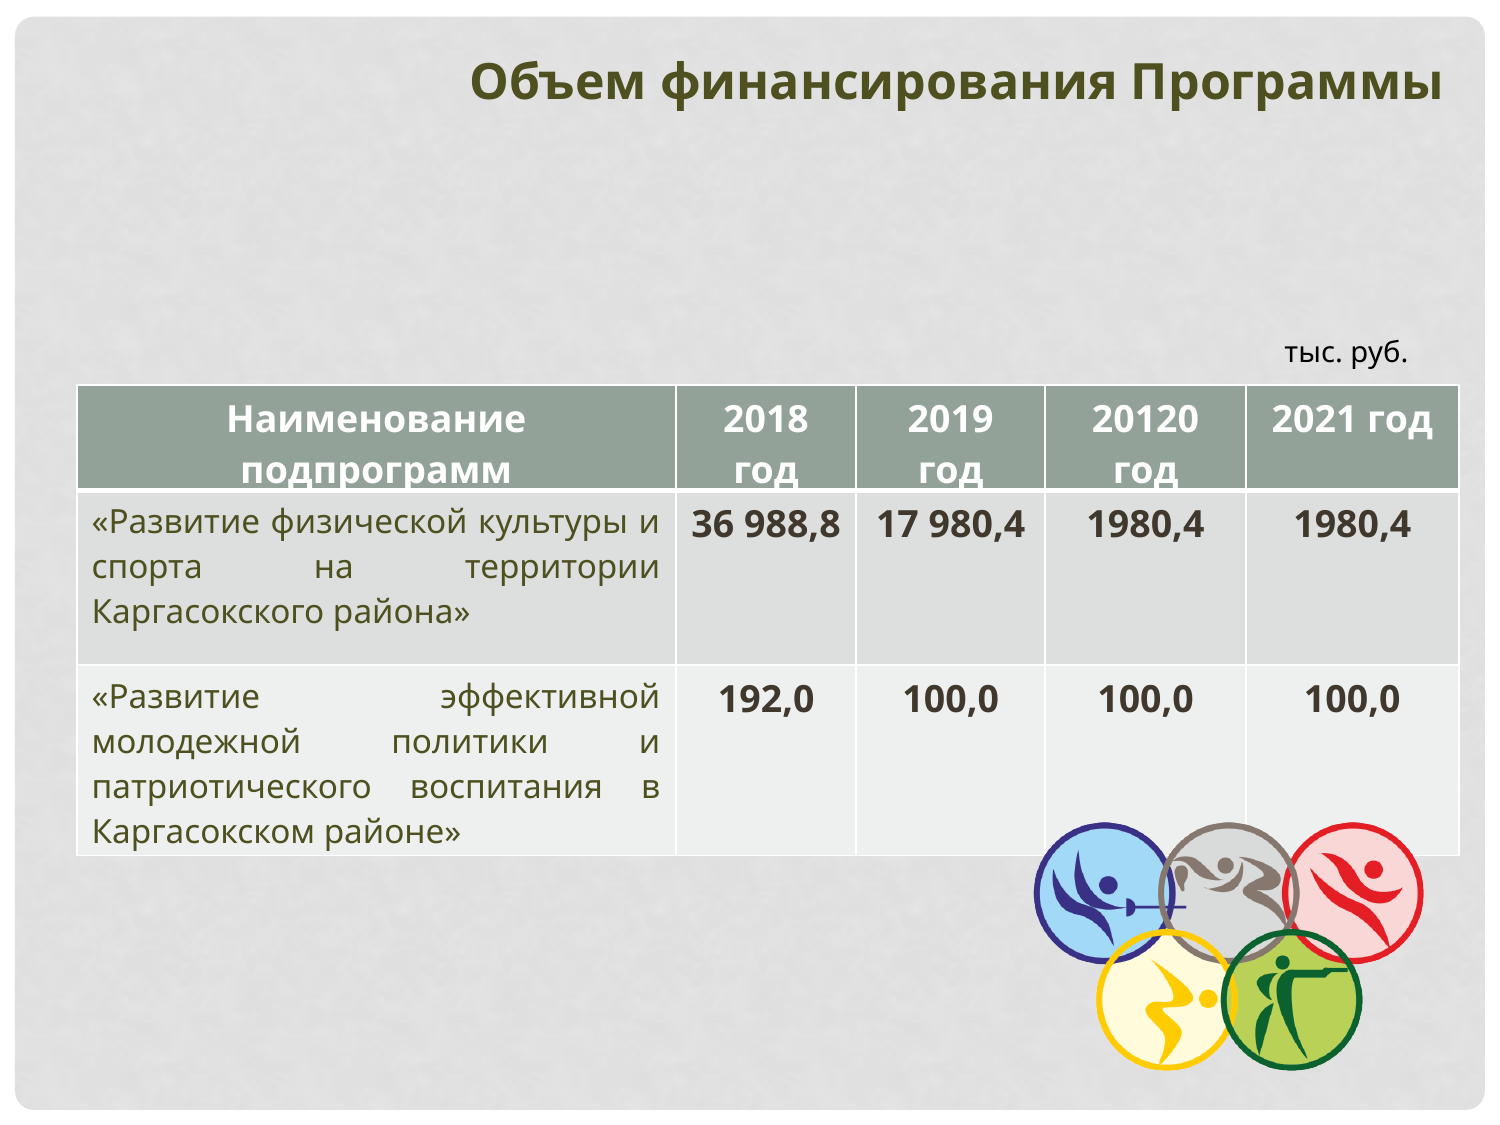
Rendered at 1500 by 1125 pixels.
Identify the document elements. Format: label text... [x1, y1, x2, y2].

table_cell 36 988,8 [677, 493, 855, 664]
table_cell 17 980,4 [857, 493, 1044, 664]
table_cell 1980,4 [1046, 493, 1245, 664]
table_header 2021 год [1247, 386, 1458, 488]
table_header 2019 год [857, 386, 1044, 488]
table_cell 1980,4 [1247, 493, 1458, 664]
table_cell 192,0 [677, 666, 855, 855]
table_header Наименование подпрограмм [78, 386, 675, 488]
table_header 20120 год [1046, 386, 1245, 488]
table_cell 100,0 [1046, 666, 1245, 822]
table_cell «Развитие эффективной молодежной политики и патриотического воспитания в Каргасокском районе» [78, 666, 675, 855]
text_box Объем финансирования Программы [41, 42, 1459, 118]
table_cell 100,0 [857, 666, 1044, 855]
text_box тыс. руб. [1269, 326, 1459, 376]
table_cell 100,0 [1247, 666, 1458, 855]
table_header 2018 год [677, 386, 855, 488]
table_cell «Развитие физической культуры и спорта на территории Каргасокского района» [78, 493, 675, 664]
picture [1033, 822, 1424, 1071]
